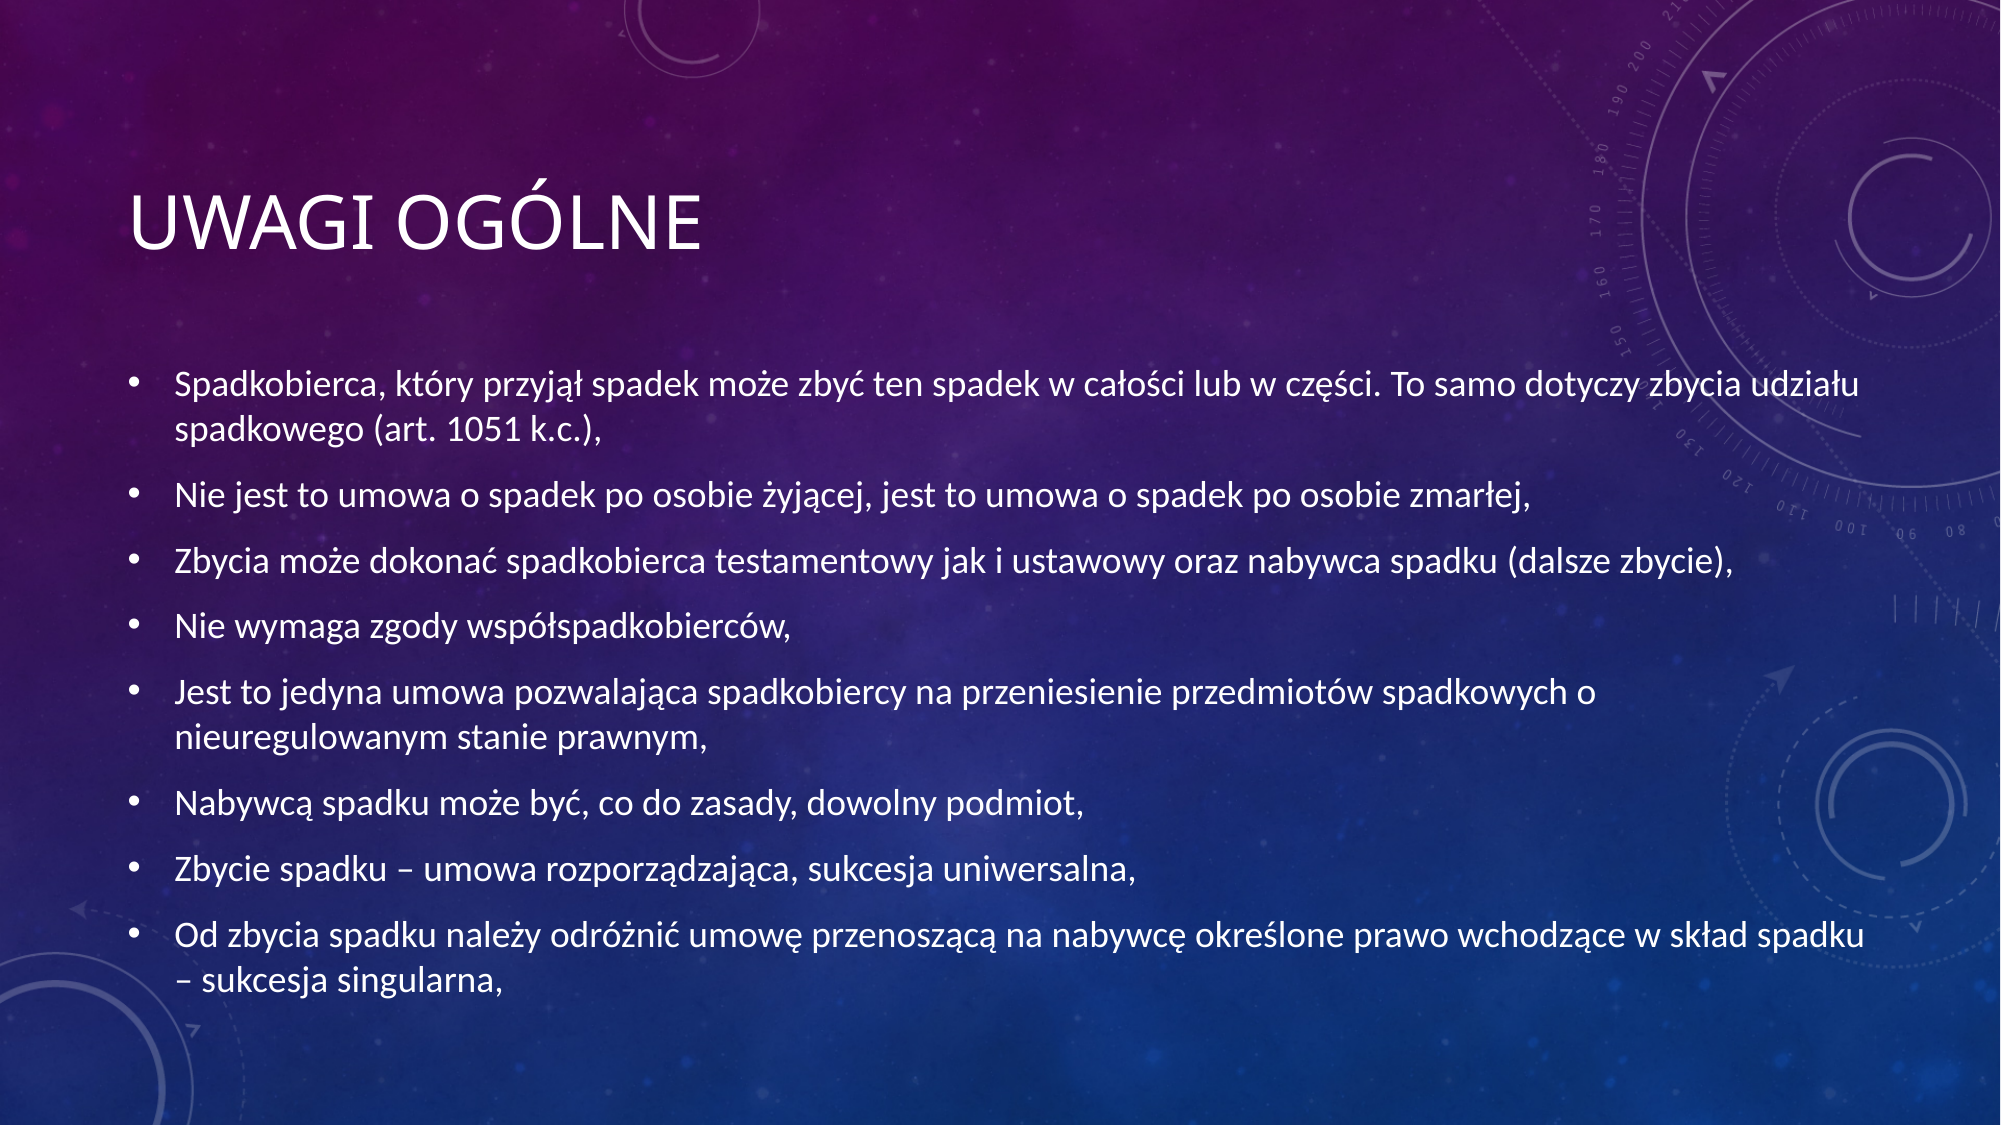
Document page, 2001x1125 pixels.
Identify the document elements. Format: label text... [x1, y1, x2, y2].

list Spadkobierca, który przyjął spadek może zbyć ten spadek w całości lub w części. To samo dotyczy zbycia udziału spadkowego (art. 1051 k.c.), Nie jest to umowa o spadek po osobie żyjącej, jest to umowa o spadek po osobie zmarłej, Zbycia może dokonać spadkobierca testamentowy jak i ustawowy oraz nabywca spadku (dalsze zbycie), Nie wymaga zgody współspadkobierców, Jest to jedyna umowa pozwalająca spadkobiercy na przeniesienie przedmiotów spadkowych o nieuregulowanym stanie prawnym, Nabywcą spadku może być, co do zasady, dowolny podmiot, Zbycie spadku – umowa rozporządzająca, sukcesja uniwersalna, Od zbycia spadku należy odróżnić umowę przenoszącą na nabywcę określone prawo wchodzące w skład spadku – sukcesja singularna, [112, 351, 1889, 1055]
picture [0, 0, 2001, 1125]
title Uwagi ogólne [112, 99, 1775, 339]
